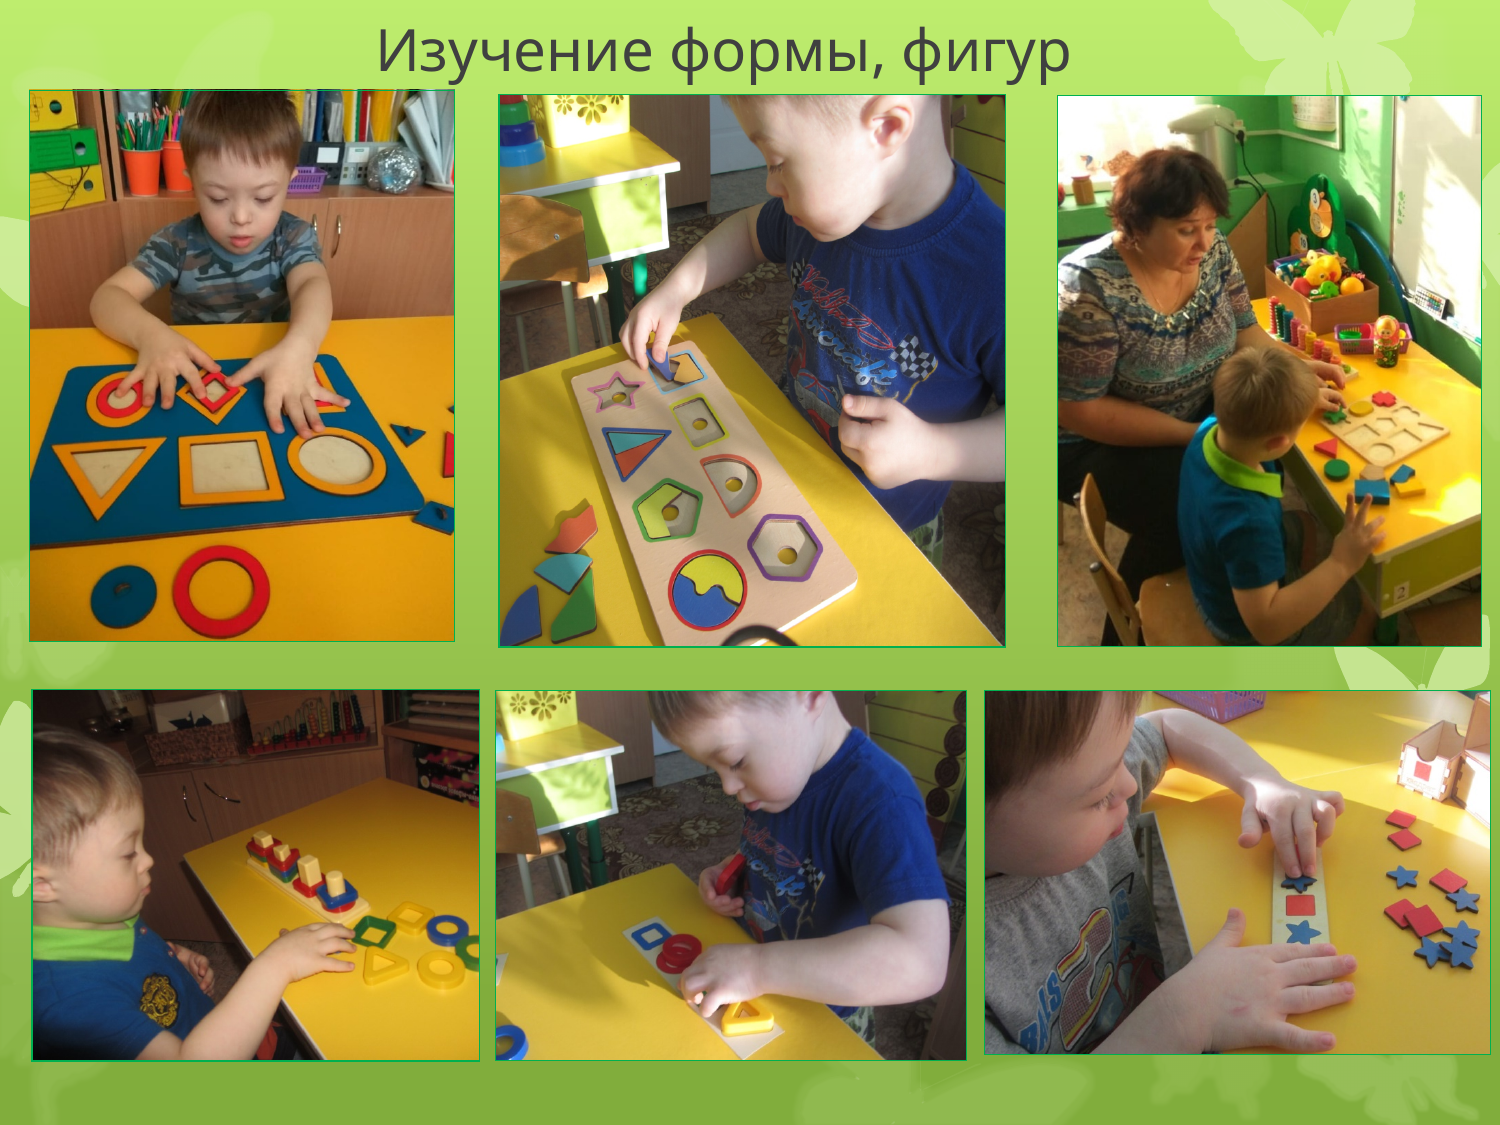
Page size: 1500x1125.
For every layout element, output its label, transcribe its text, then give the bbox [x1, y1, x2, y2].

picture [28, 89, 456, 642]
picture [983, 689, 1492, 1056]
picture [32, 689, 480, 1061]
picture [498, 94, 1006, 647]
picture [495, 689, 967, 1061]
picture [1056, 94, 1483, 647]
title Изучение формы, фигур [360, 0, 1500, 124]
